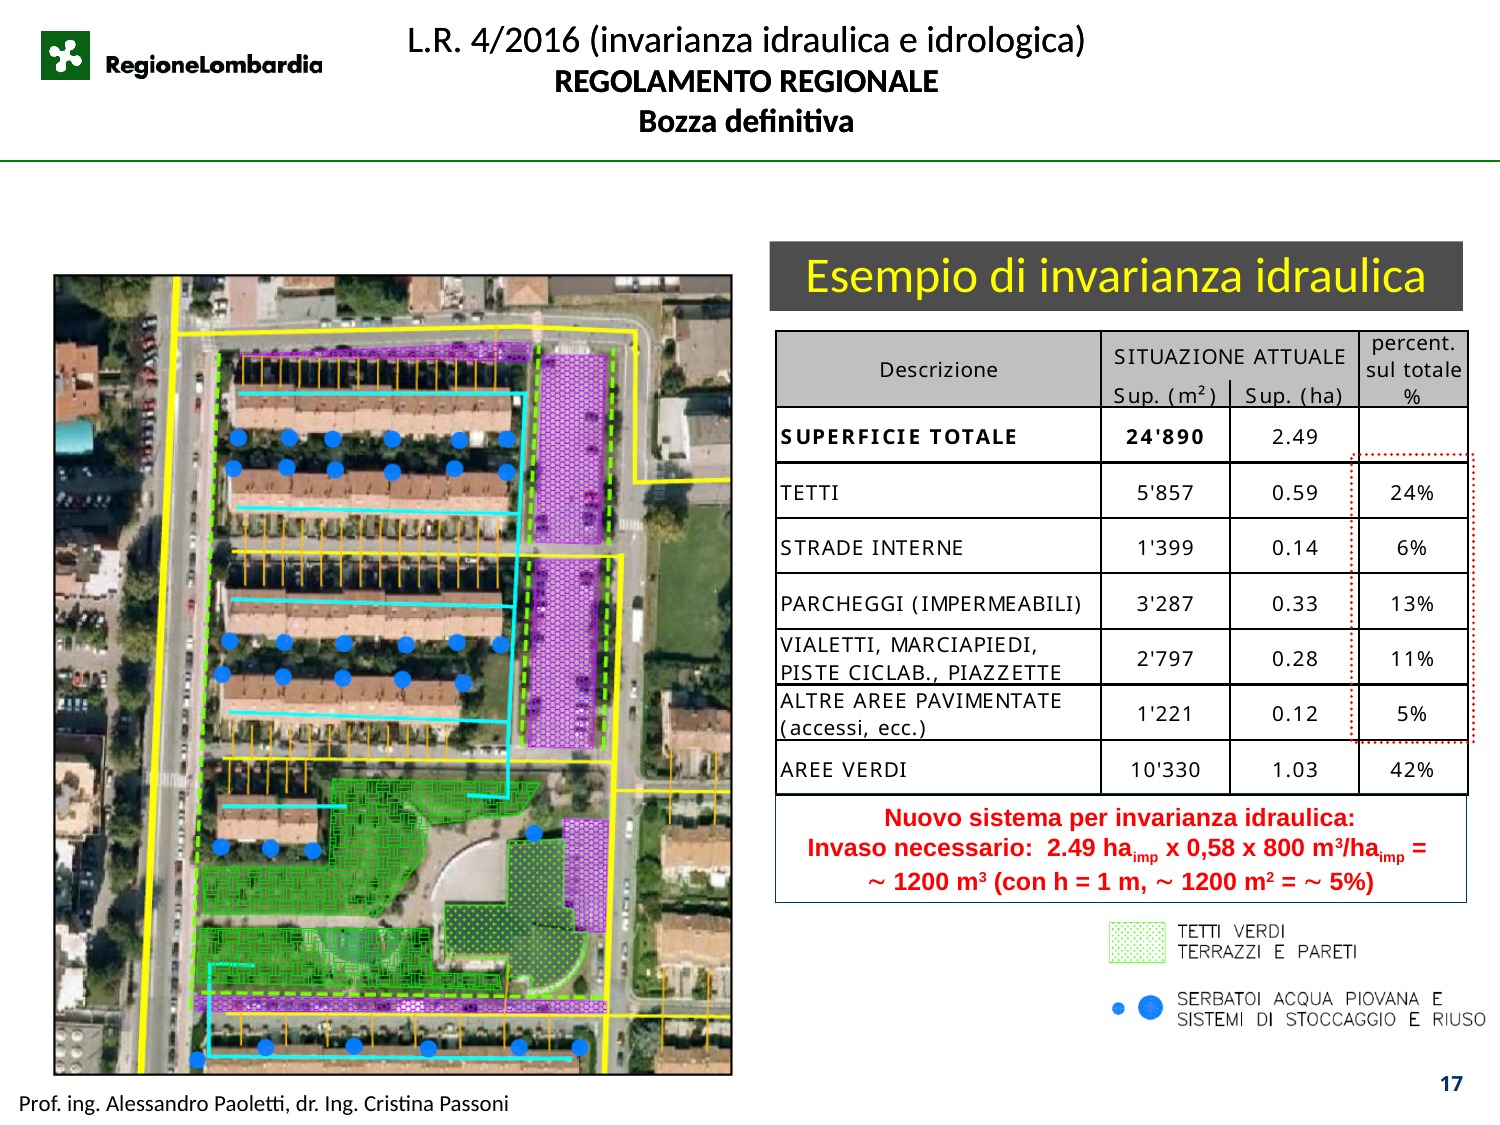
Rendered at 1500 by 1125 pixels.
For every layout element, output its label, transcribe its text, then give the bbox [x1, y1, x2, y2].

text_box Prof. ing. Alessandro Paoletti, dr. Ing. Cristina Passoni [4, 1081, 526, 1124]
text_box 17 [1399, 1058, 1479, 1106]
text_box Esempio di invarianza idraulica [769, 241, 1463, 311]
picture [1096, 904, 1494, 1031]
picture [774, 329, 1470, 797]
text_box Nuovo sistema per invarianza idraulica: Invaso necessario: 2.49 haimp x 0,58 x 800 m3/haimp =  1200 m3 (con h = 1 m,  1200 m2 =  5%) [774, 804, 1467, 903]
picture [49, 271, 736, 1077]
picture [41, 31, 322, 80]
